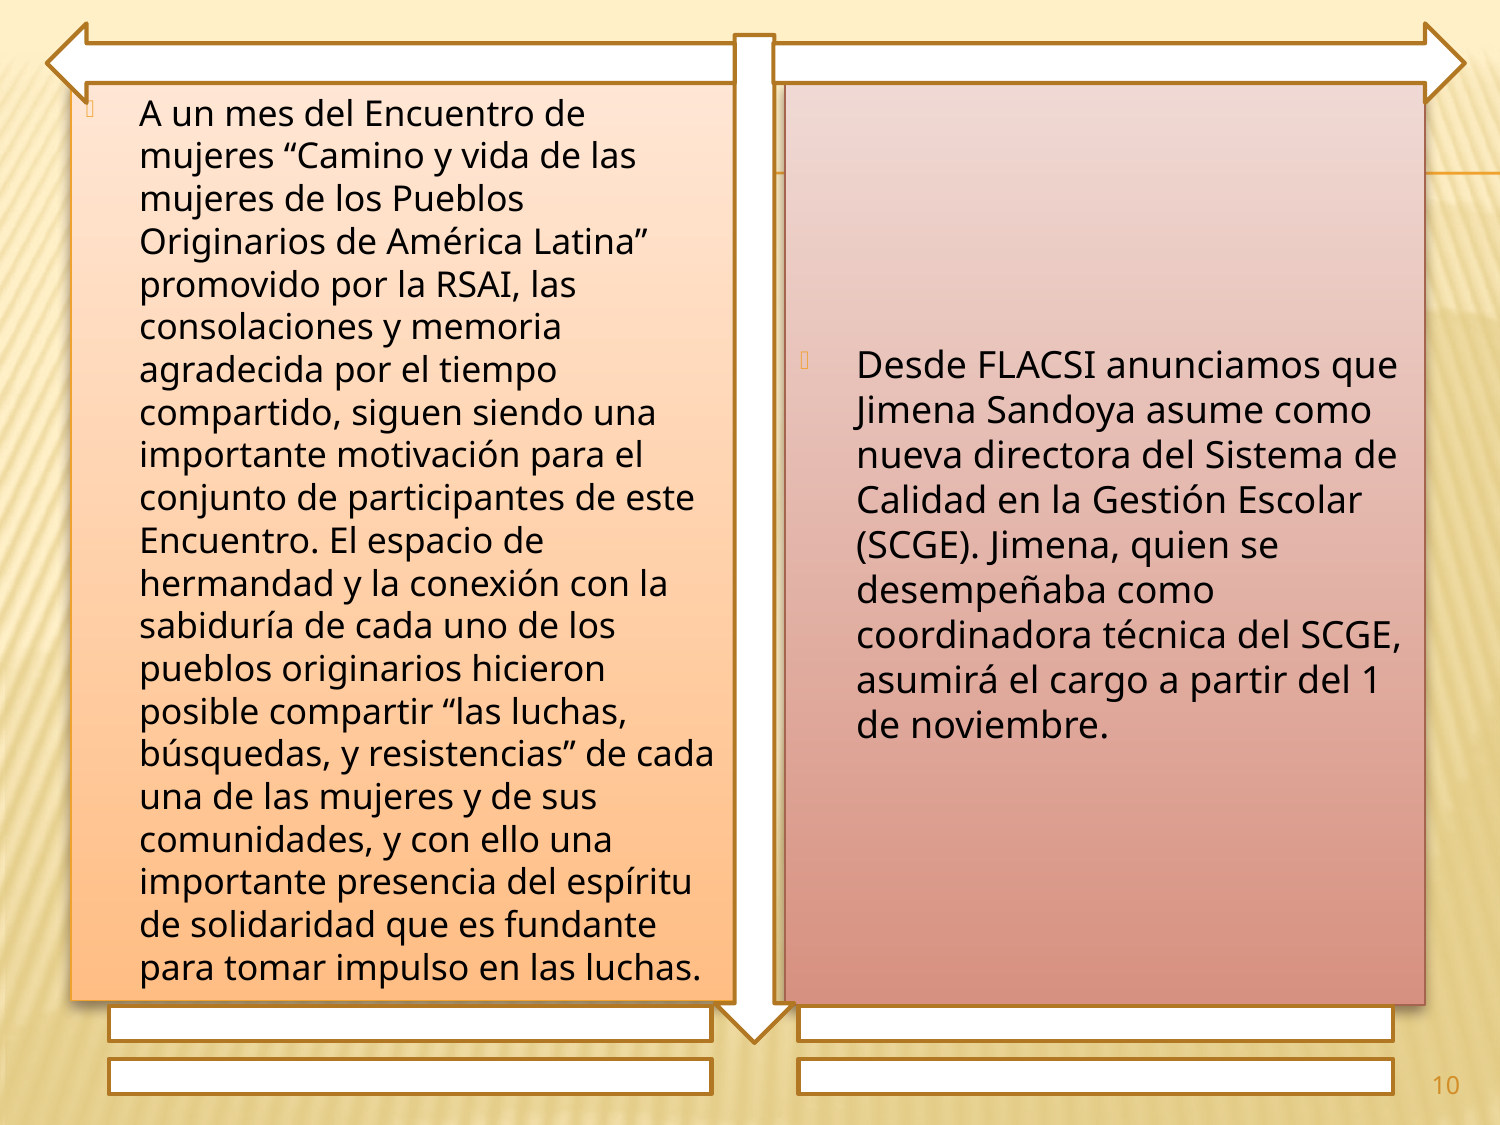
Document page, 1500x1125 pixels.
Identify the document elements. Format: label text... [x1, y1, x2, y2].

list Desde FLACSI anunciamos que Jimena Sandoya asume como nueva directora del Sistema de Calidad en la Gestión Escolar (SCGE). Jimena, quien se desempeñaba como coordinadora técnica del SCGE, asumirá el cargo a partir del 1 de noviembre. [784, 86, 1426, 1006]
text_box [712, 32, 797, 1046]
text_box [107, 1004, 714, 1043]
slide_number 10 [1350, 1062, 1475, 1103]
text_box [44, 21, 737, 105]
text_box [107, 1057, 714, 1096]
text_box [796, 1004, 1395, 1043]
text_box [796, 1057, 1395, 1096]
list A un mes del Encuentro de mujeres “Camino y vida de las mujeres de los Pueblos Originarios de América Latina” promovido por la RSAI, las consolaciones y memoria agradecida por el tiempo compartido, siguen siendo una importante motivación para el conjunto de participantes de este Encuentro. El espacio de hermandad y la conexión con la sabiduría de cada uno de los pueblos originarios hicieron posible compartir “las luchas, búsquedas, y resistencias” de cada una de las mujeres y de sus comunidades, y con ello una importante presencia del espíritu de solidaridad que es fundante para tomar impulso en las luchas. [70, 86, 732, 1001]
text_box [771, 21, 1467, 105]
